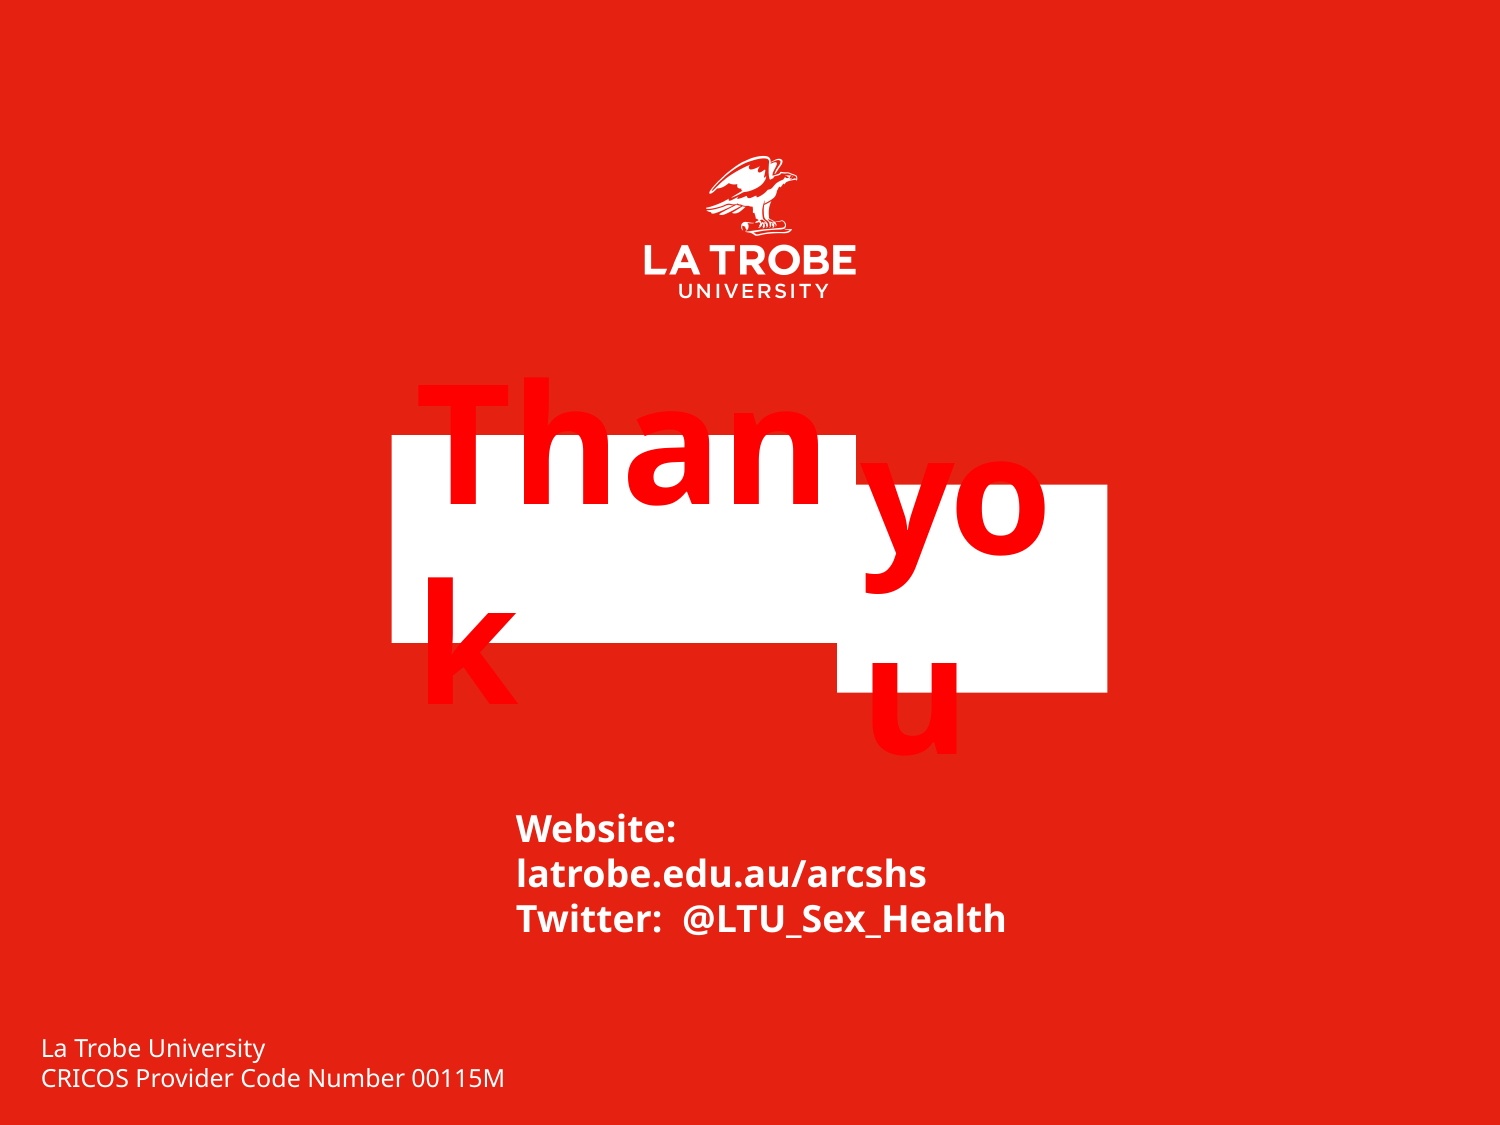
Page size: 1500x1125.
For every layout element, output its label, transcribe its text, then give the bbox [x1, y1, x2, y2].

list you [837, 484, 1108, 693]
list Thank [391, 435, 856, 643]
picture [623, 124, 877, 330]
